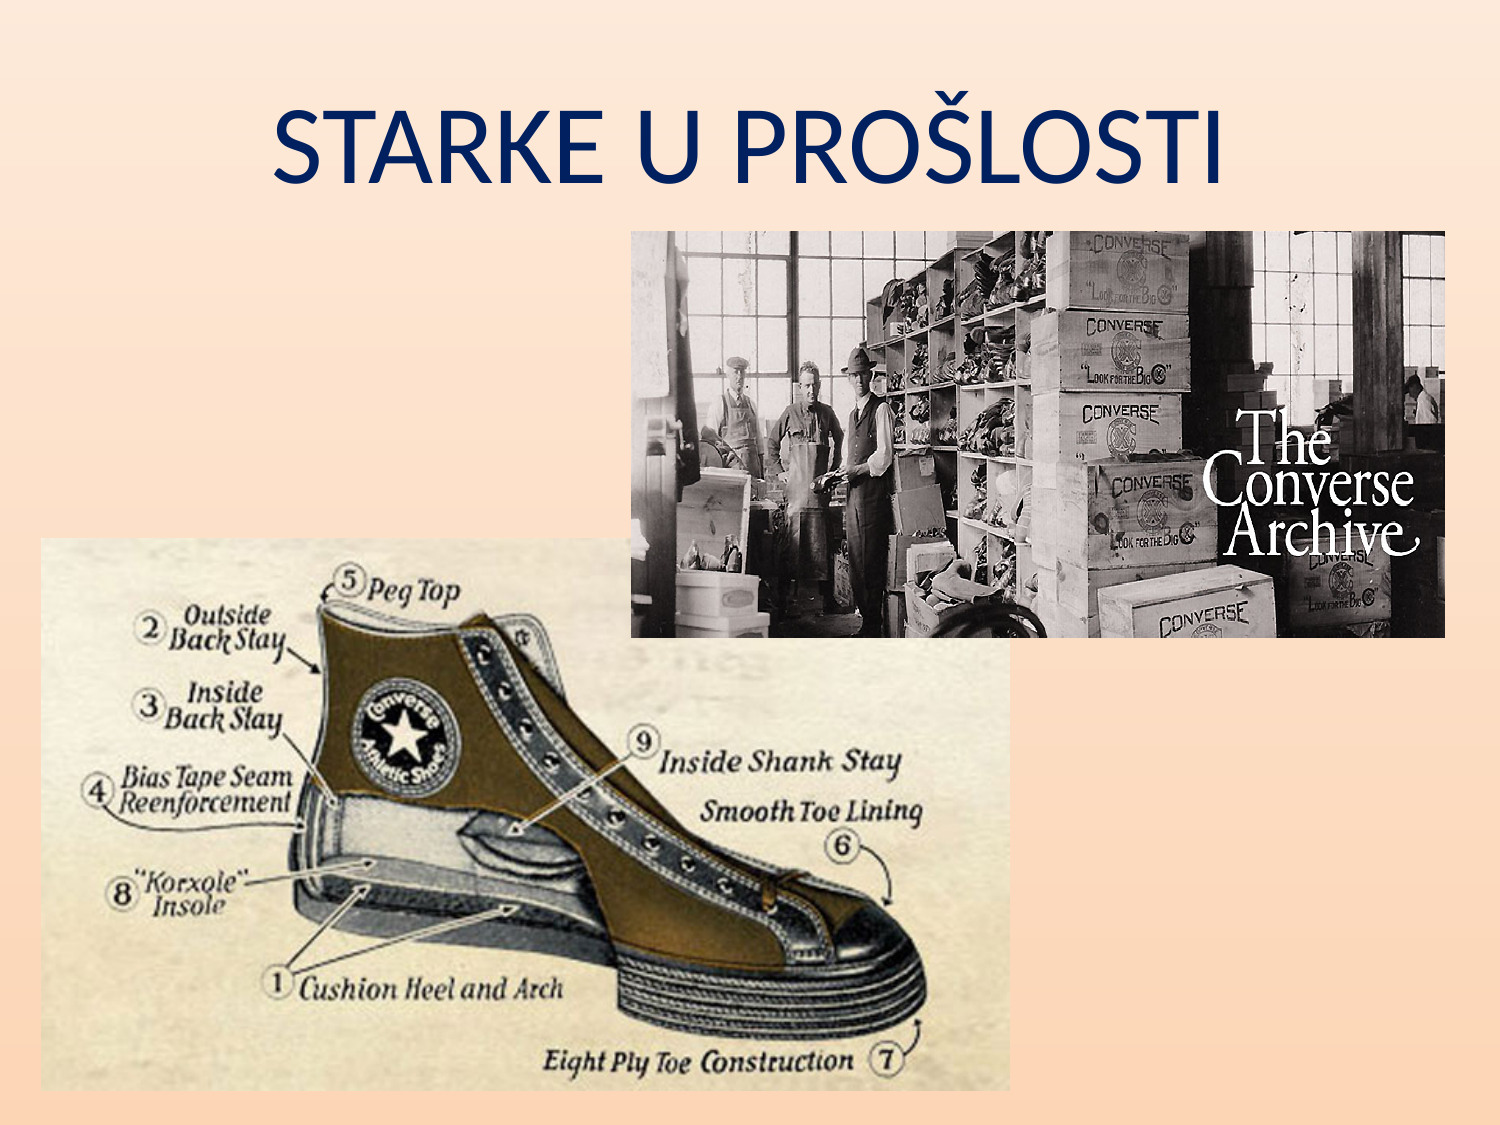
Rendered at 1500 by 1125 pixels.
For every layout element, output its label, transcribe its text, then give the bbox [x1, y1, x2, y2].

title STARKE U PROŠLOSTI [75, 45, 1425, 233]
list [40, 538, 1011, 1091]
picture [631, 231, 1445, 639]
